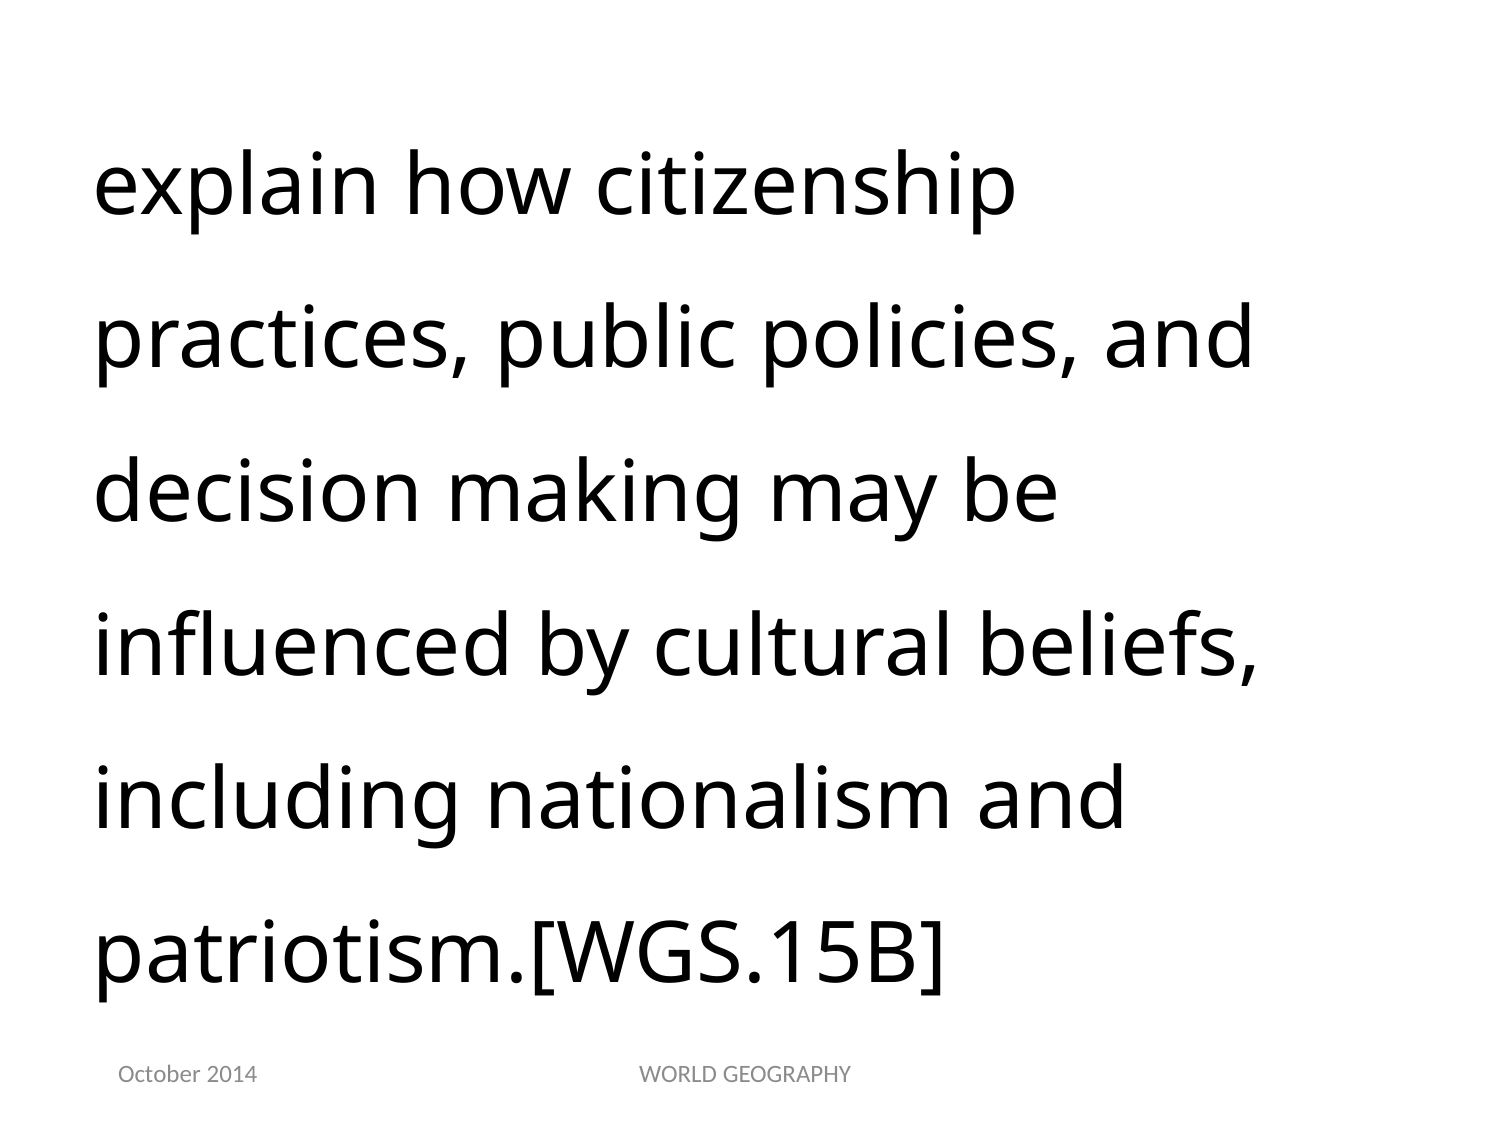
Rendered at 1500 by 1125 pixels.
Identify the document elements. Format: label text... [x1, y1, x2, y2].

subtitle explain how citizenship practices, public policies, and decision making may be influenced by cultural beliefs, including nationalism and patriotism.[WGS.15B] [78, 70, 1429, 1014]
footer WORLD GEOGRAPHY [492, 1042, 999, 1103]
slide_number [103, 1042, 441, 1103]
